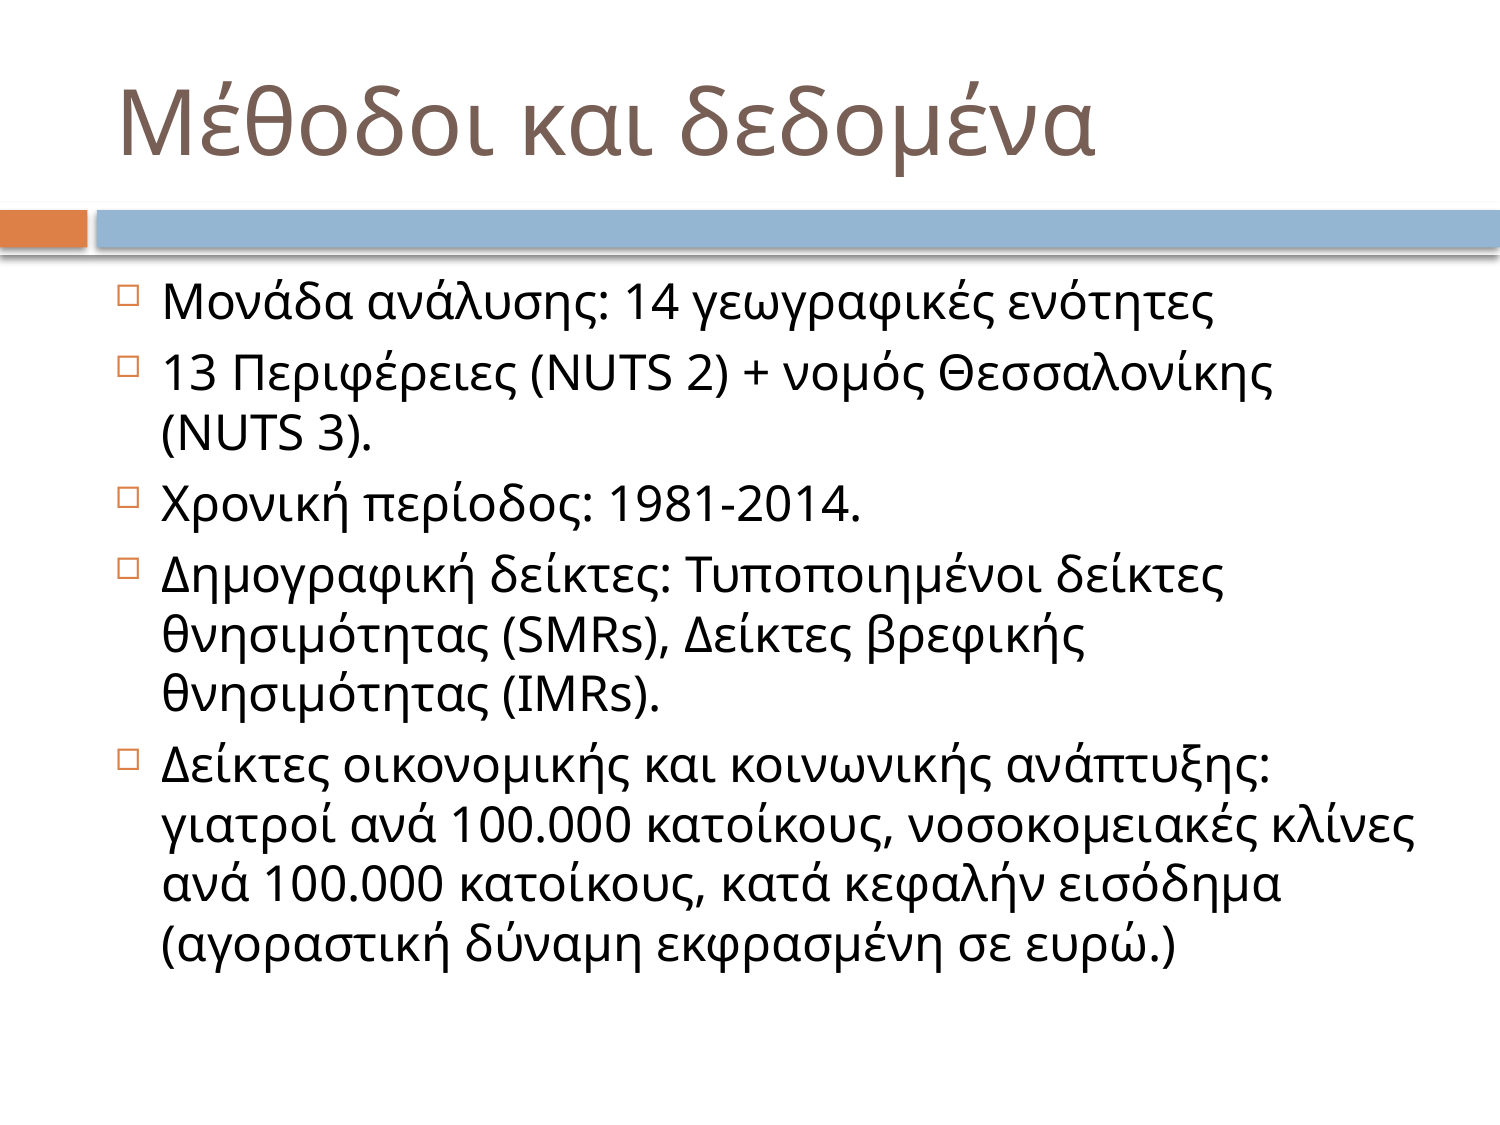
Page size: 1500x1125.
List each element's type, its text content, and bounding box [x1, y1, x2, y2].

title Μέθοδοι και δεδομένα [100, 37, 1438, 200]
list Μονάδα ανάλυσης: 14 γεωγραφικές ενότητες 13 Περιφέρειες (ΝUTS 2) + νομός Θεσσαλονίκης (NUTS 3). Χρονική περίοδος: 1981-2014. Δημογραφική δείκτες: Τυποποιημένοι δείκτες θνησιμότητας (SMRs), Δείκτες βρεφικής θνησιμότητας (IMRs). Δείκτες οικονομικής και κοινωνικής ανάπτυξης: γιατροί ανά 100.000 κατοίκους, νοσοκομειακές κλίνες ανά 100.000 κατοίκους, κατά κεφαλήν εισόδημα (αγοραστική δύναμη εκφρασμένη σε ευρώ.) [100, 262, 1438, 1000]
